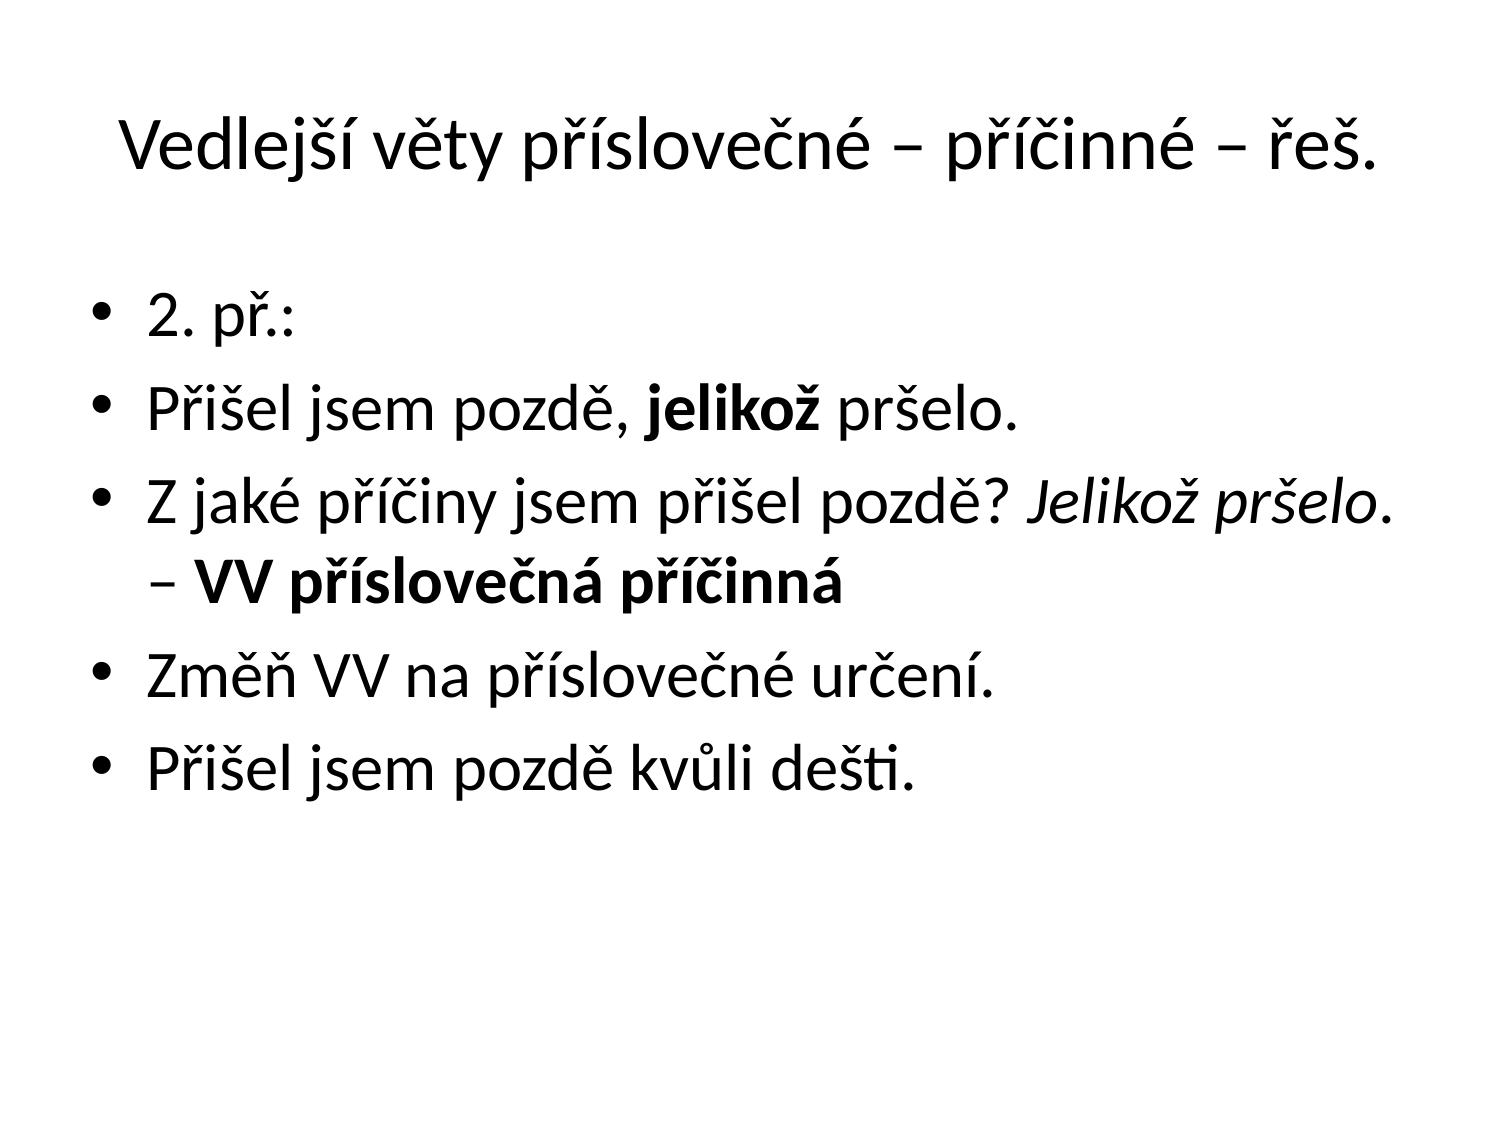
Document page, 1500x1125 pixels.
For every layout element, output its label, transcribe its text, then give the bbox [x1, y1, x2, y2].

list 2. př.: Přišel jsem pozdě, jelikož pršelo. Z jaké příčiny jsem přišel pozdě? Jelikož pršelo. – VV příslovečná příčinná Změň VV na příslovečné určení. Přišel jsem pozdě kvůli dešti. [75, 262, 1425, 1005]
title Vedlejší věty příslovečné – příčinné – řeš. [75, 45, 1425, 233]
